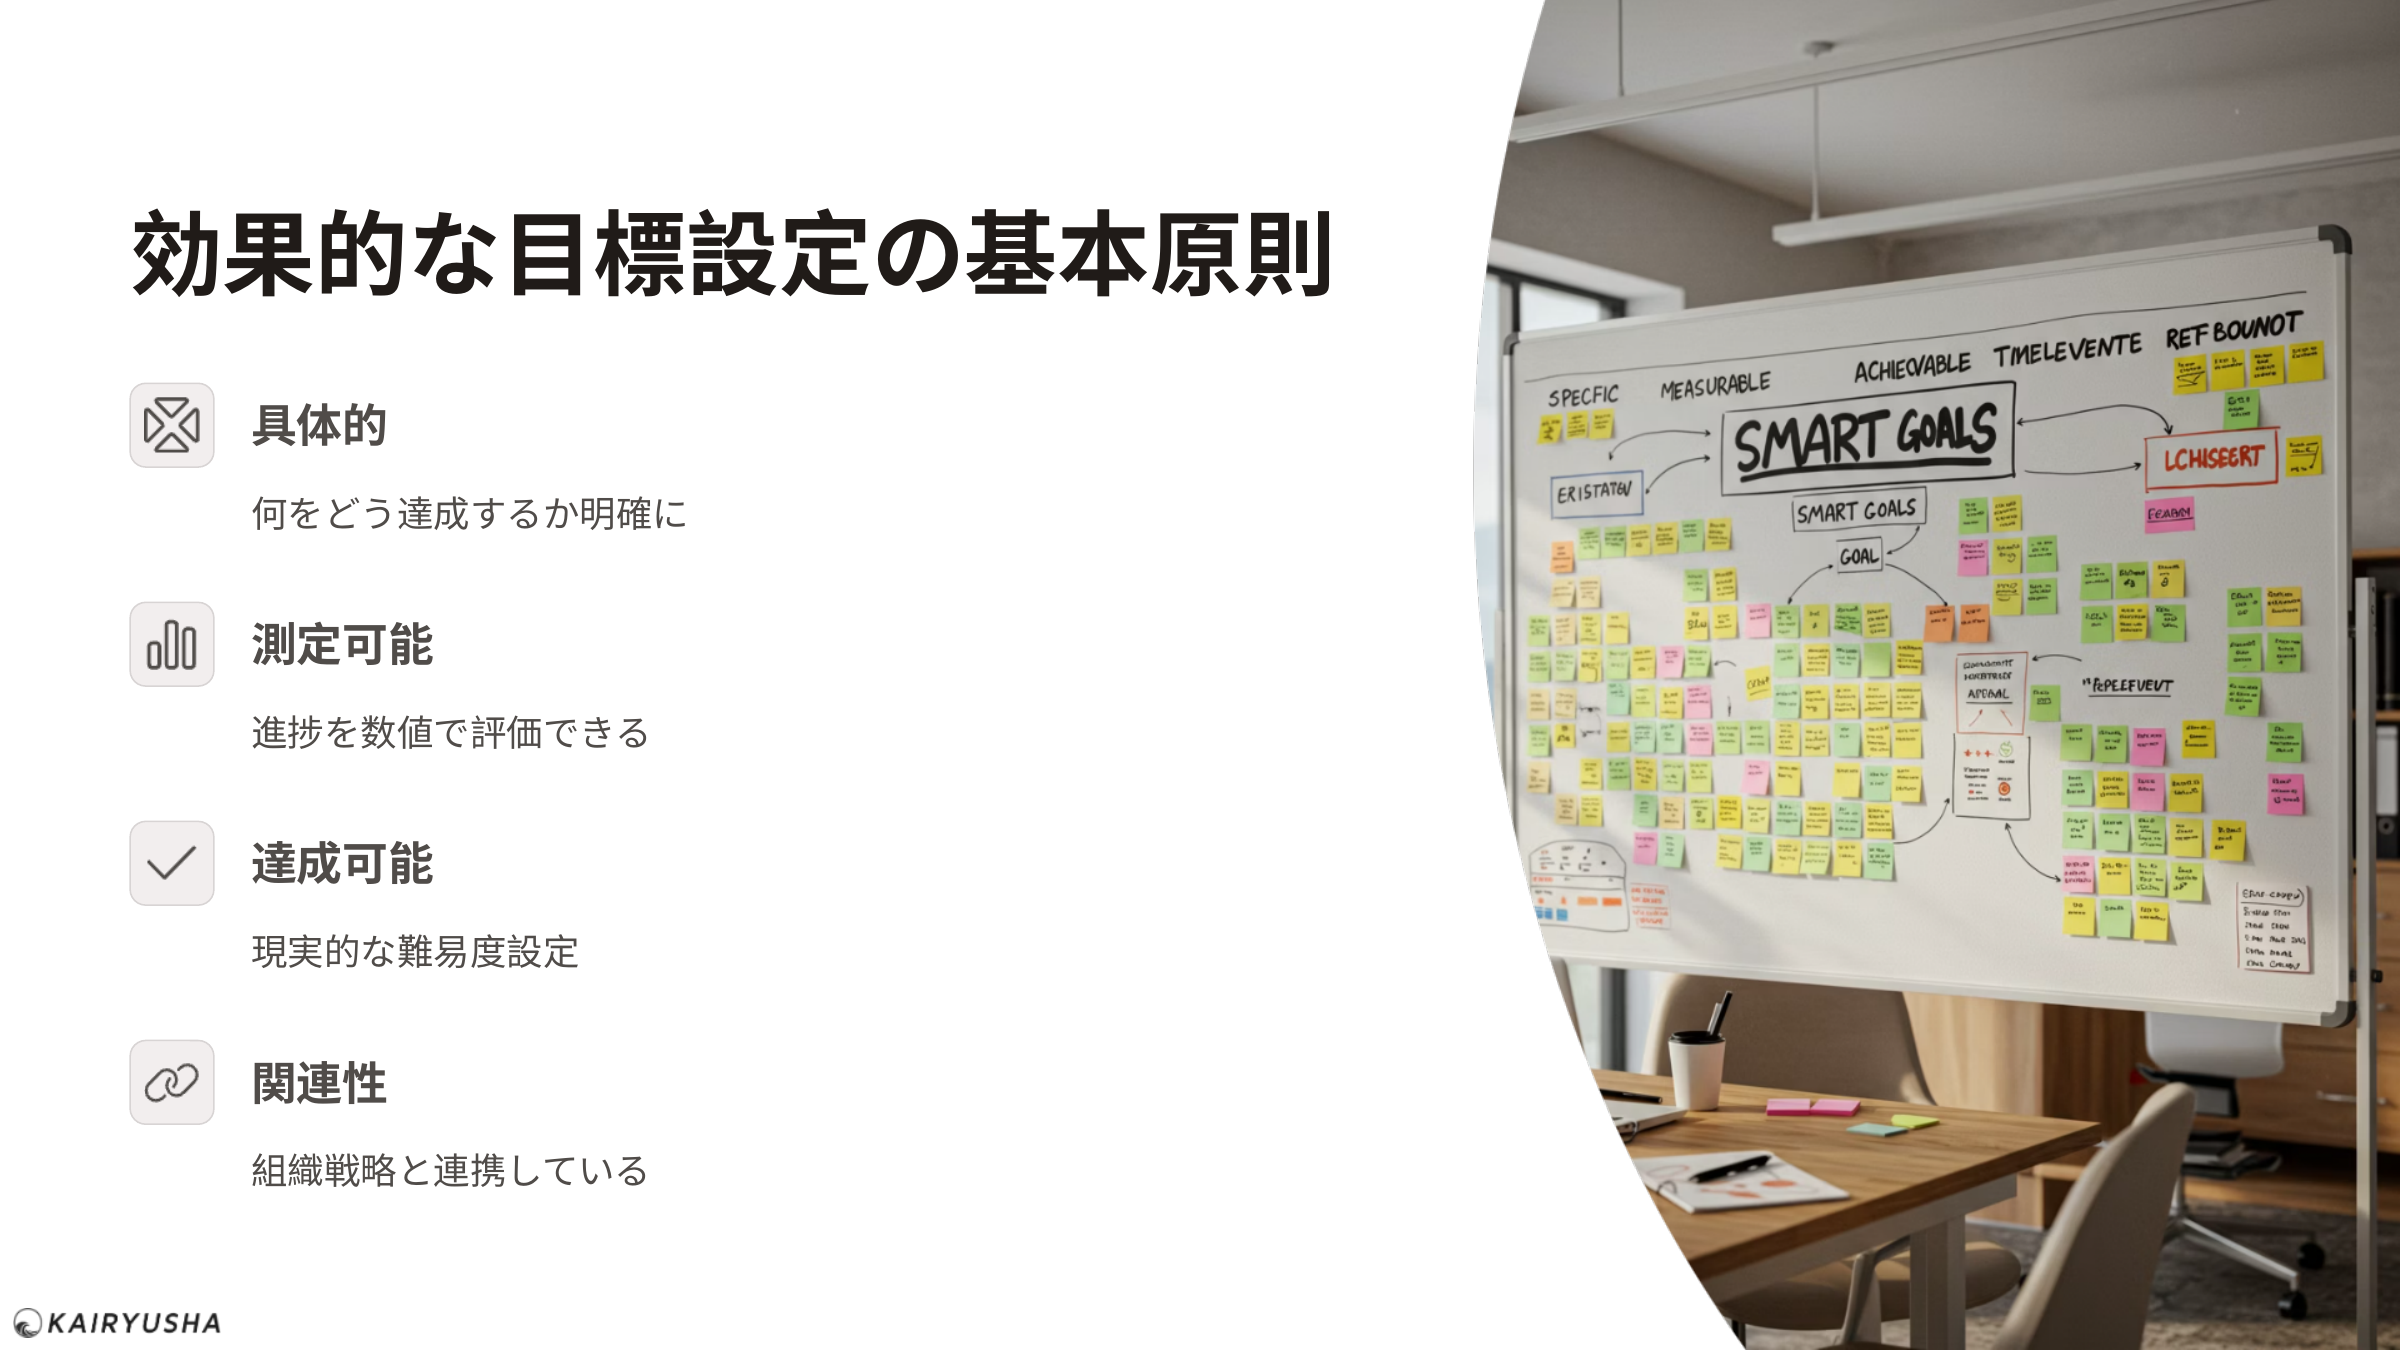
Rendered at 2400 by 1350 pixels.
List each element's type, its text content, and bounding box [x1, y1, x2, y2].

picture [143, 828, 201, 899]
picture [143, 1047, 201, 1118]
text_box [130, 1040, 214, 1124]
text_box 関連性 [251, 1040, 717, 1099]
picture [143, 390, 201, 461]
text_box 何をどう達成するか明確に [251, 463, 1370, 524]
text_box [130, 383, 214, 467]
text_box 現実的な難易度設定 [251, 901, 1370, 962]
text_box 進捗を数値で評価できる [251, 682, 1370, 743]
picture [1454, 0, 2400, 1350]
picture [13, 1308, 221, 1338]
text_box 組織戦略と連携している [251, 1120, 1370, 1181]
text_box 具体的 [251, 383, 717, 442]
text_box 効果的な目標設定の基本原則 [130, 169, 1340, 286]
text_box 測定可能 [251, 602, 717, 661]
text_box 達成可能 [251, 821, 717, 880]
text_box [130, 821, 214, 905]
text_box [130, 602, 214, 686]
picture [143, 609, 201, 680]
